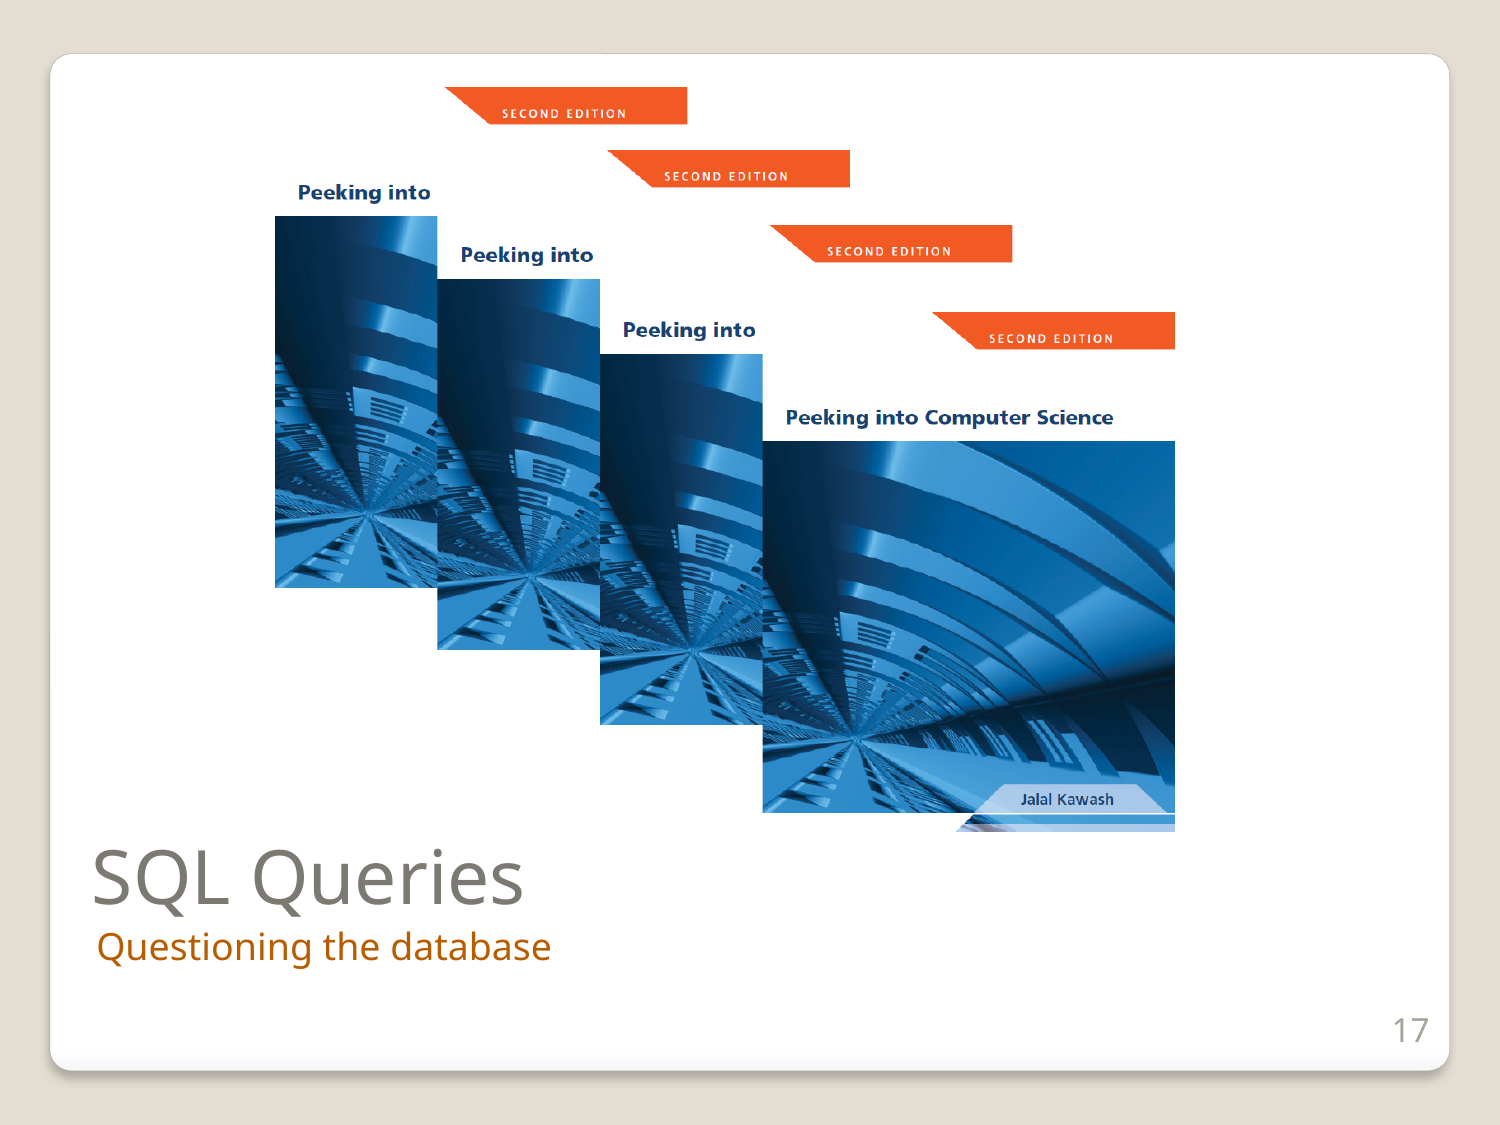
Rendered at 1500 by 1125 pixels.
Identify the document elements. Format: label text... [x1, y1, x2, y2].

list Questioning the database [76, 922, 1420, 992]
picture [275, 87, 1175, 808]
title SQL Queries [76, 808, 1420, 920]
slide_number 17 [1369, 1002, 1445, 1063]
